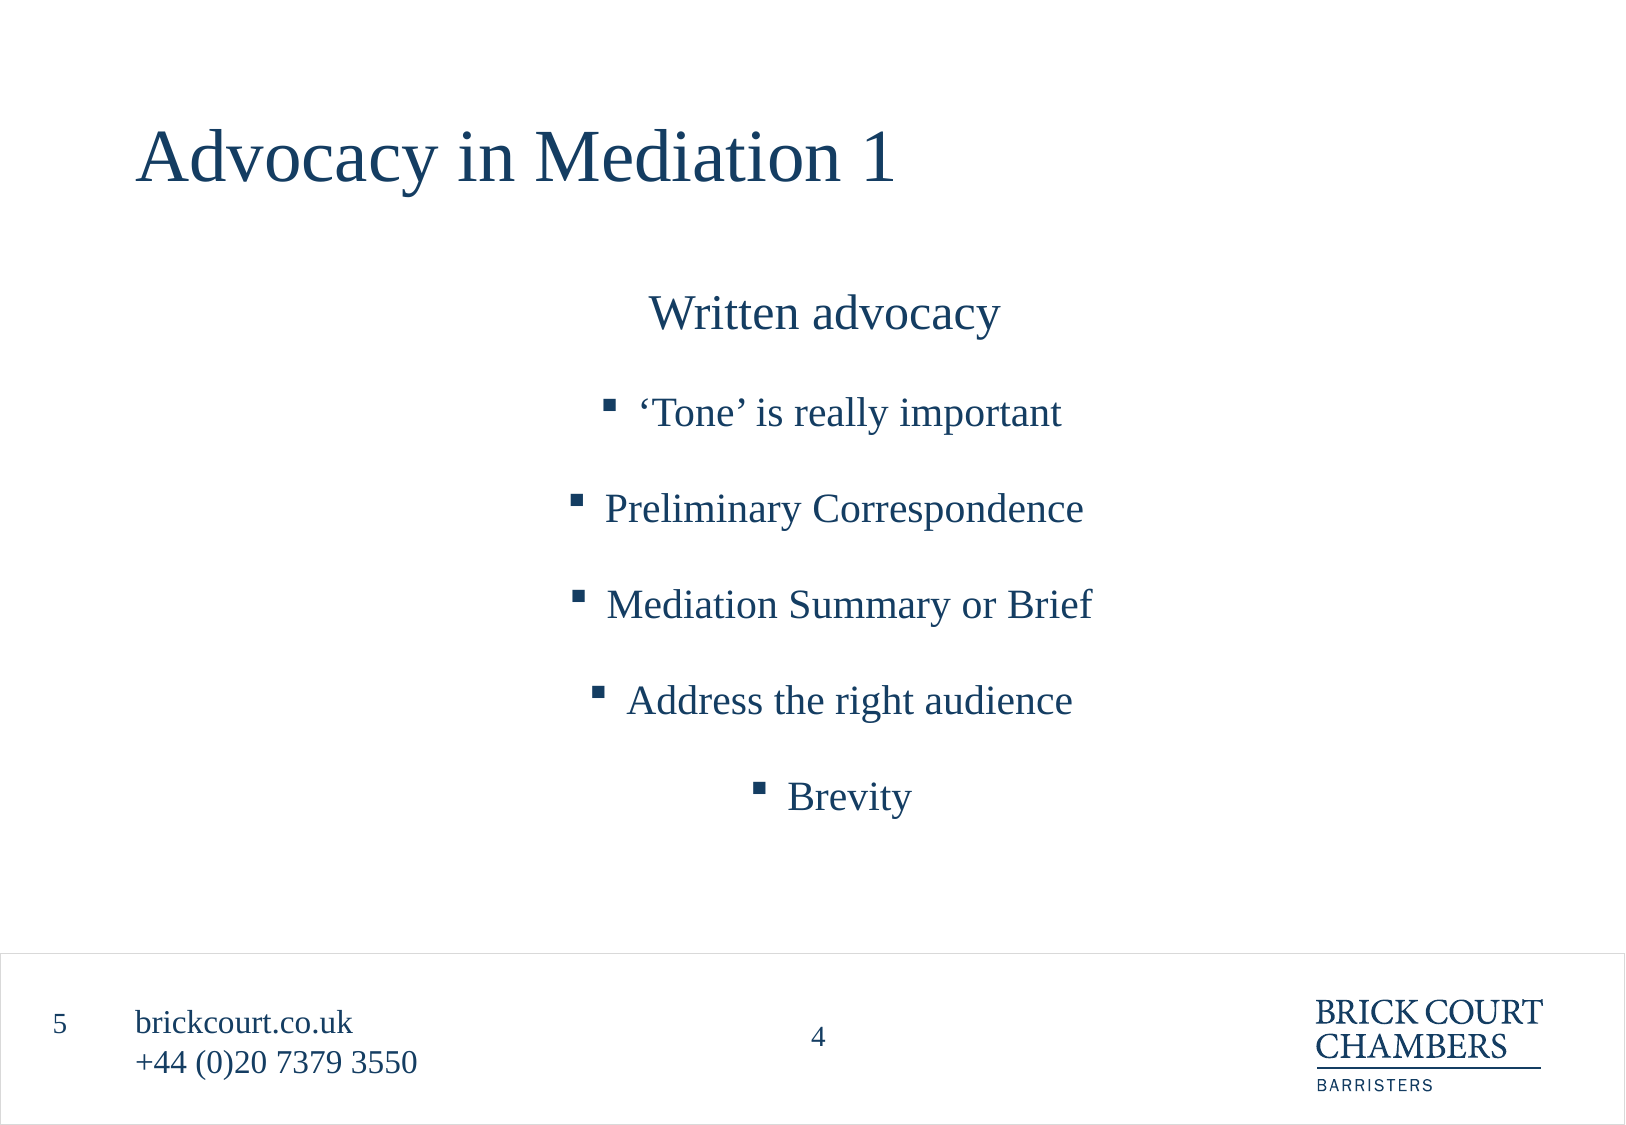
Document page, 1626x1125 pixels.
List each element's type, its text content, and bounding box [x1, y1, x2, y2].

footer brickcourt.co.uk +44 (0)20 7379 3550 [120, 992, 516, 1085]
text_box 5 [24, 996, 96, 1047]
text_box 4 [782, 1009, 854, 1060]
title Advocacy in Mediation 1 [120, 62, 1543, 204]
list Written advocacy ‘Tone’ is really important Preliminary Correspondence Mediation Summary or Brief Address the right audience Brevity [120, 243, 1543, 886]
